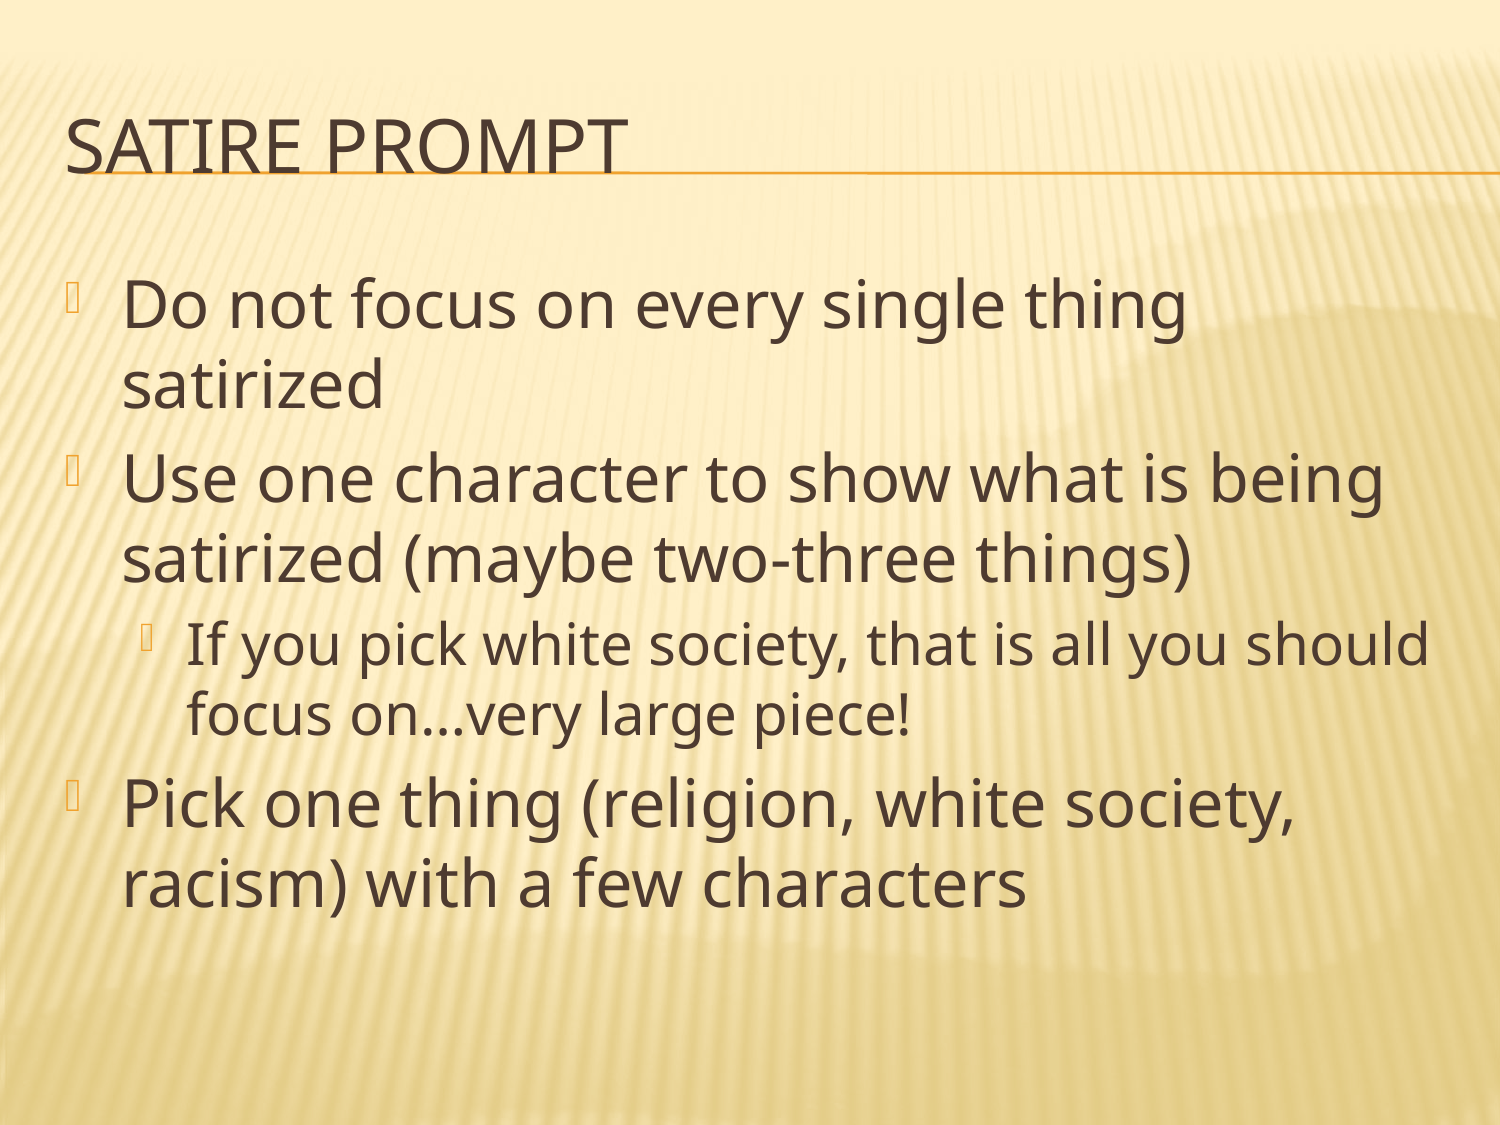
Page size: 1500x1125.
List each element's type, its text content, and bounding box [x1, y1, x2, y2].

title Satire Prompt [50, 75, 1475, 213]
list Do not focus on every single thing satirized Use one character to show what is being satirized (maybe two-three things) If you pick white society, that is all you should focus on…very large piece! Pick one thing (religion, white society, racism) with a few characters [50, 254, 1475, 998]
